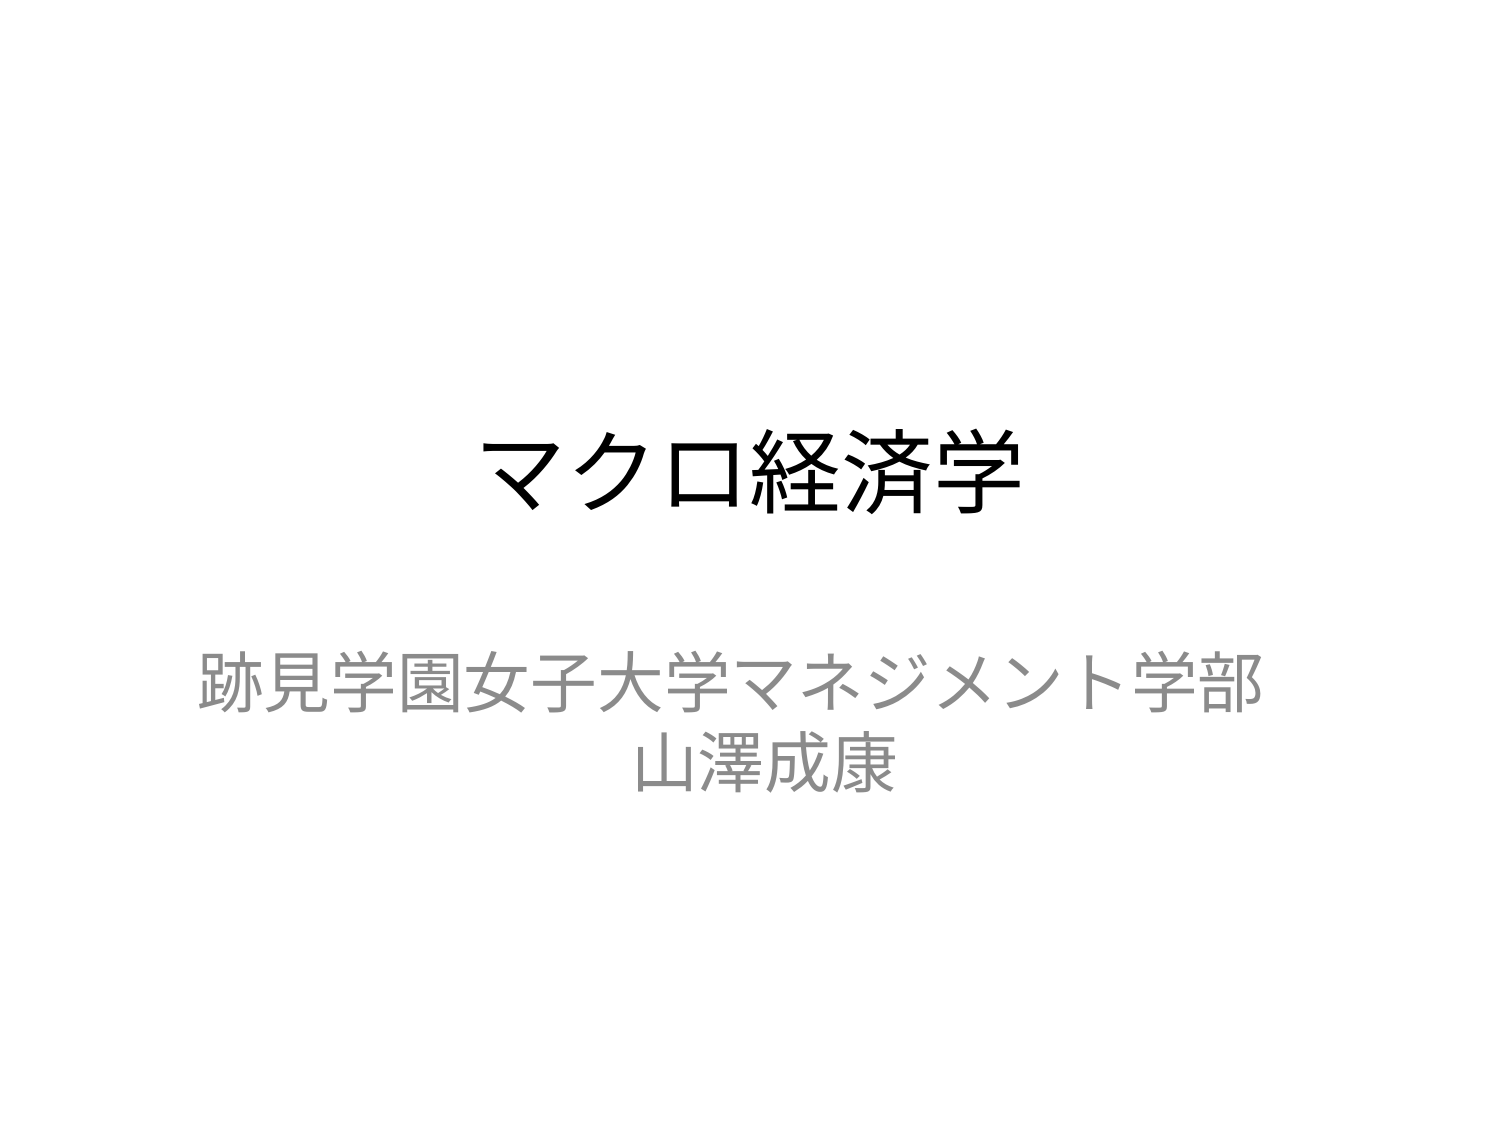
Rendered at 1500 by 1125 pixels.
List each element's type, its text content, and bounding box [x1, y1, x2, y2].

title マクロ経済学 [112, 349, 1388, 591]
subtitle 跡見学園女子大学マネジメント学部 山澤成康 [170, 633, 1358, 922]
